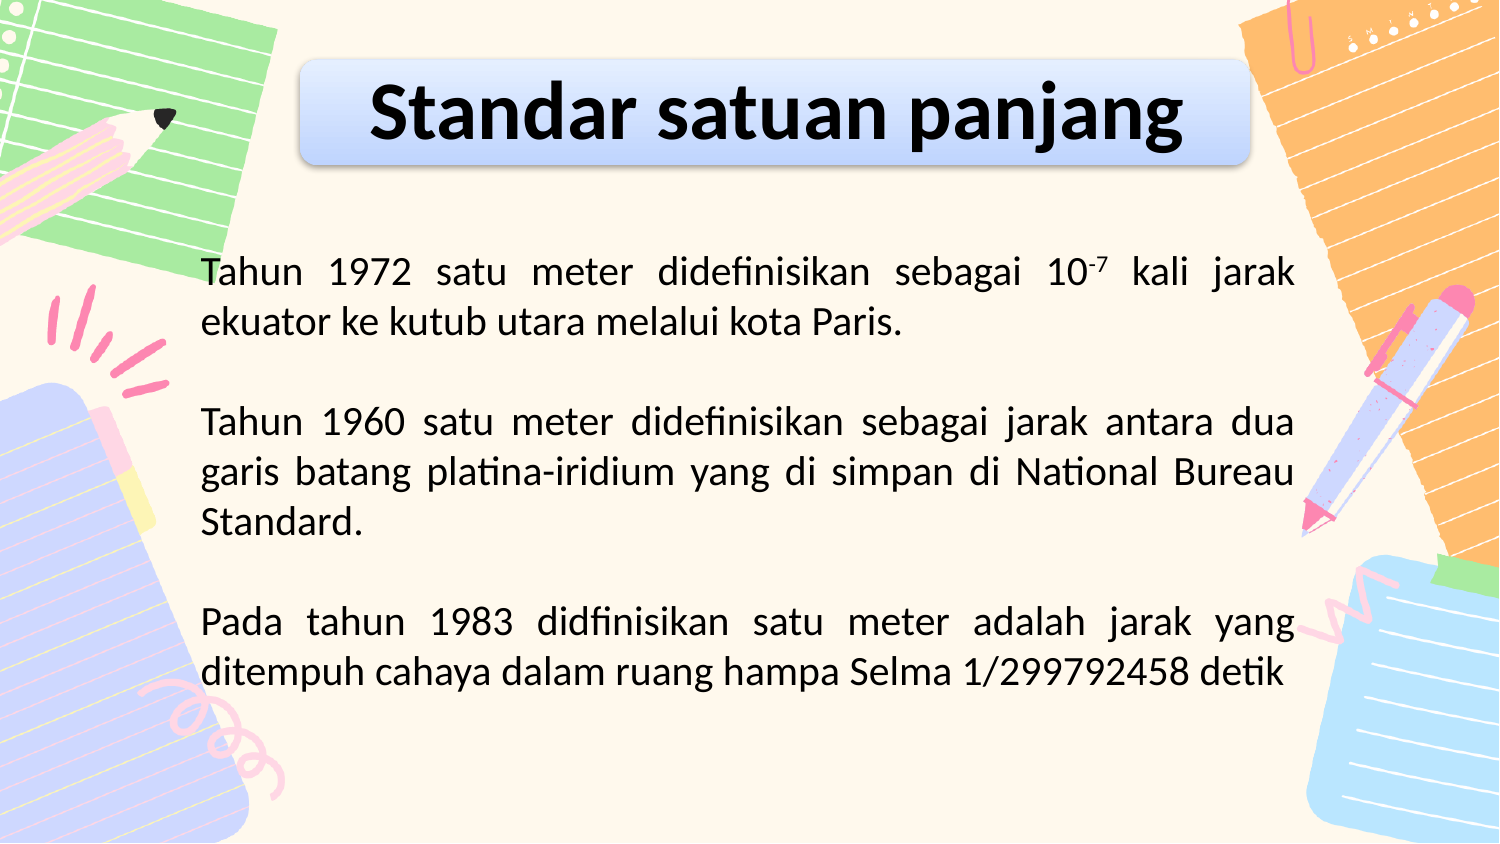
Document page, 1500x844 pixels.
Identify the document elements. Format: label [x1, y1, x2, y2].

picture [0, 0, 1499, 844]
text_box [299, 59, 1251, 166]
